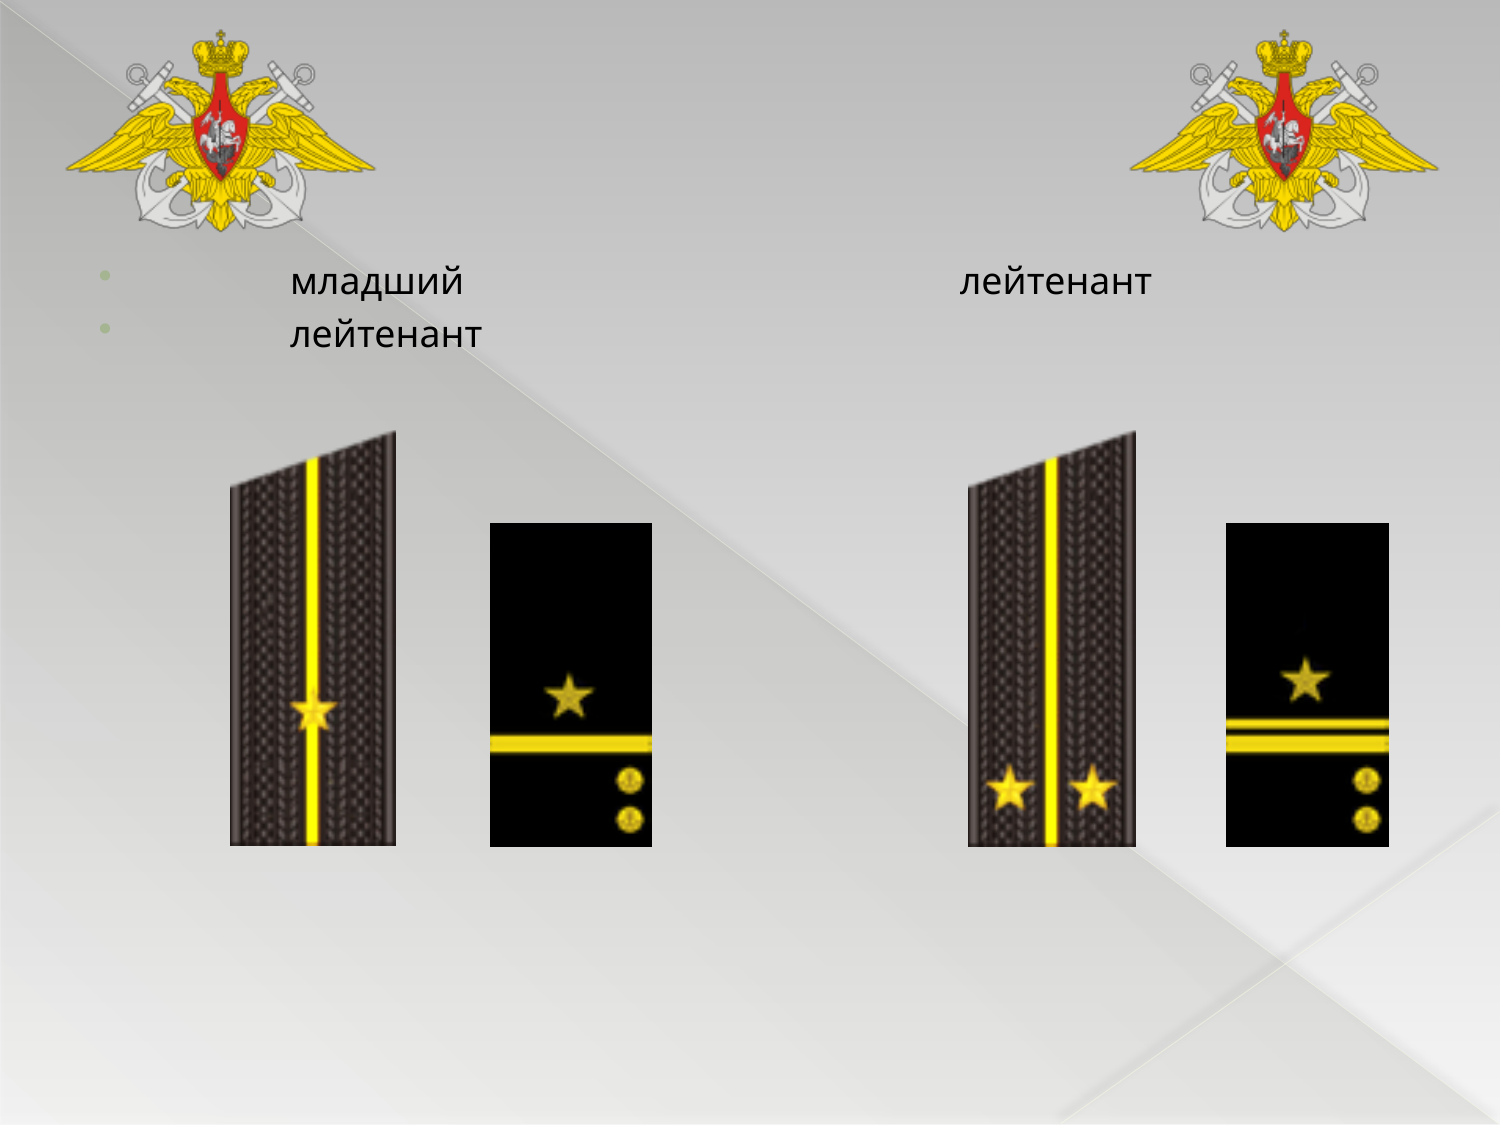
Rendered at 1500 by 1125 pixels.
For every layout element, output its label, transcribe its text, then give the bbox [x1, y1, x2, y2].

picture [489, 522, 652, 847]
picture [230, 429, 396, 846]
list младший лейтенант лейтенант [75, 249, 1425, 1013]
picture [64, 28, 378, 240]
picture [968, 429, 1136, 847]
picture [1127, 28, 1441, 240]
picture [1226, 522, 1389, 847]
